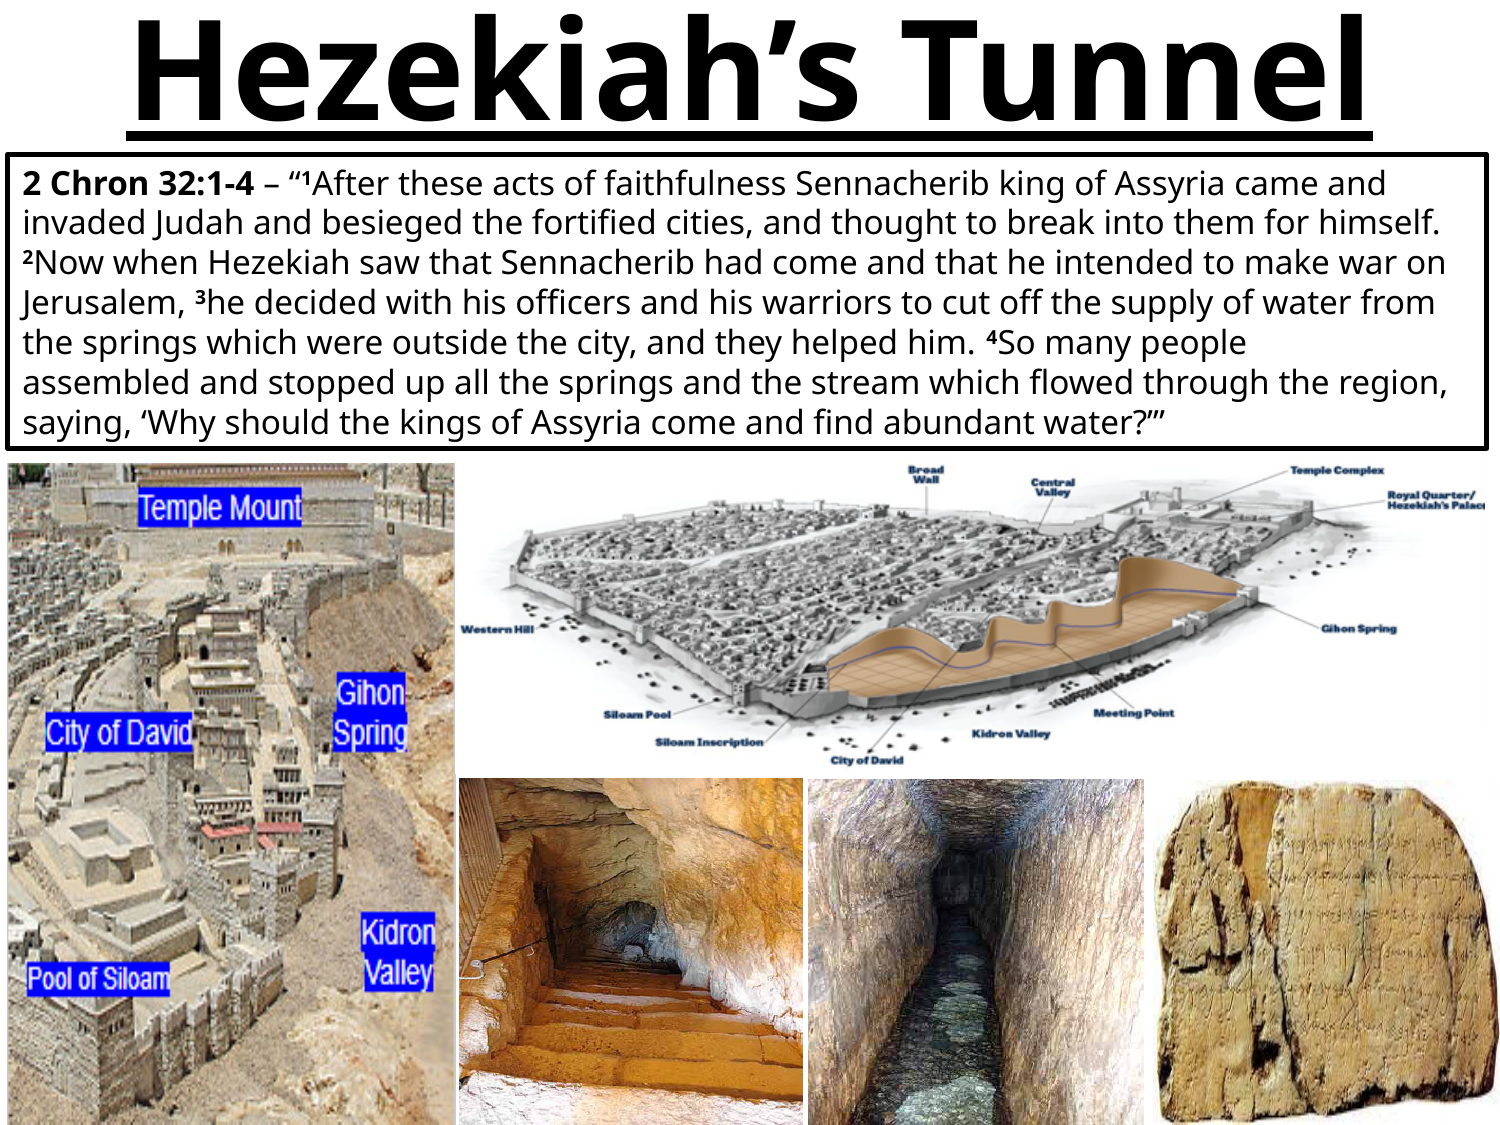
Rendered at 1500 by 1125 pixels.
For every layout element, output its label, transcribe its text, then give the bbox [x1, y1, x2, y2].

picture [7, 459, 1485, 1125]
picture [1153, 780, 1500, 1125]
picture [459, 778, 803, 1125]
text_box Hezekiah’s Tunnel [0, 0, 1500, 158]
text_box 2 Chron 32:1-4 – “1After these acts of faithfulness Sennacherib king of Assyria came and invaded Judah and besieged the fortified cities, and thought to break into them for himself. 2Now when Hezekiah saw that Sennacherib had come and that he intended to make war on Jerusalem, 3he decided with his officers and his warriors to cut off the supply of water from the springs which were outside the city, and they helped him. 4So many people assembled and stopped up all the springs and the stream which flowed through the region, saying, ‘Why should the kings of Assyria come and find abundant water?’” [7, 158, 1487, 449]
picture [808, 779, 1144, 1125]
